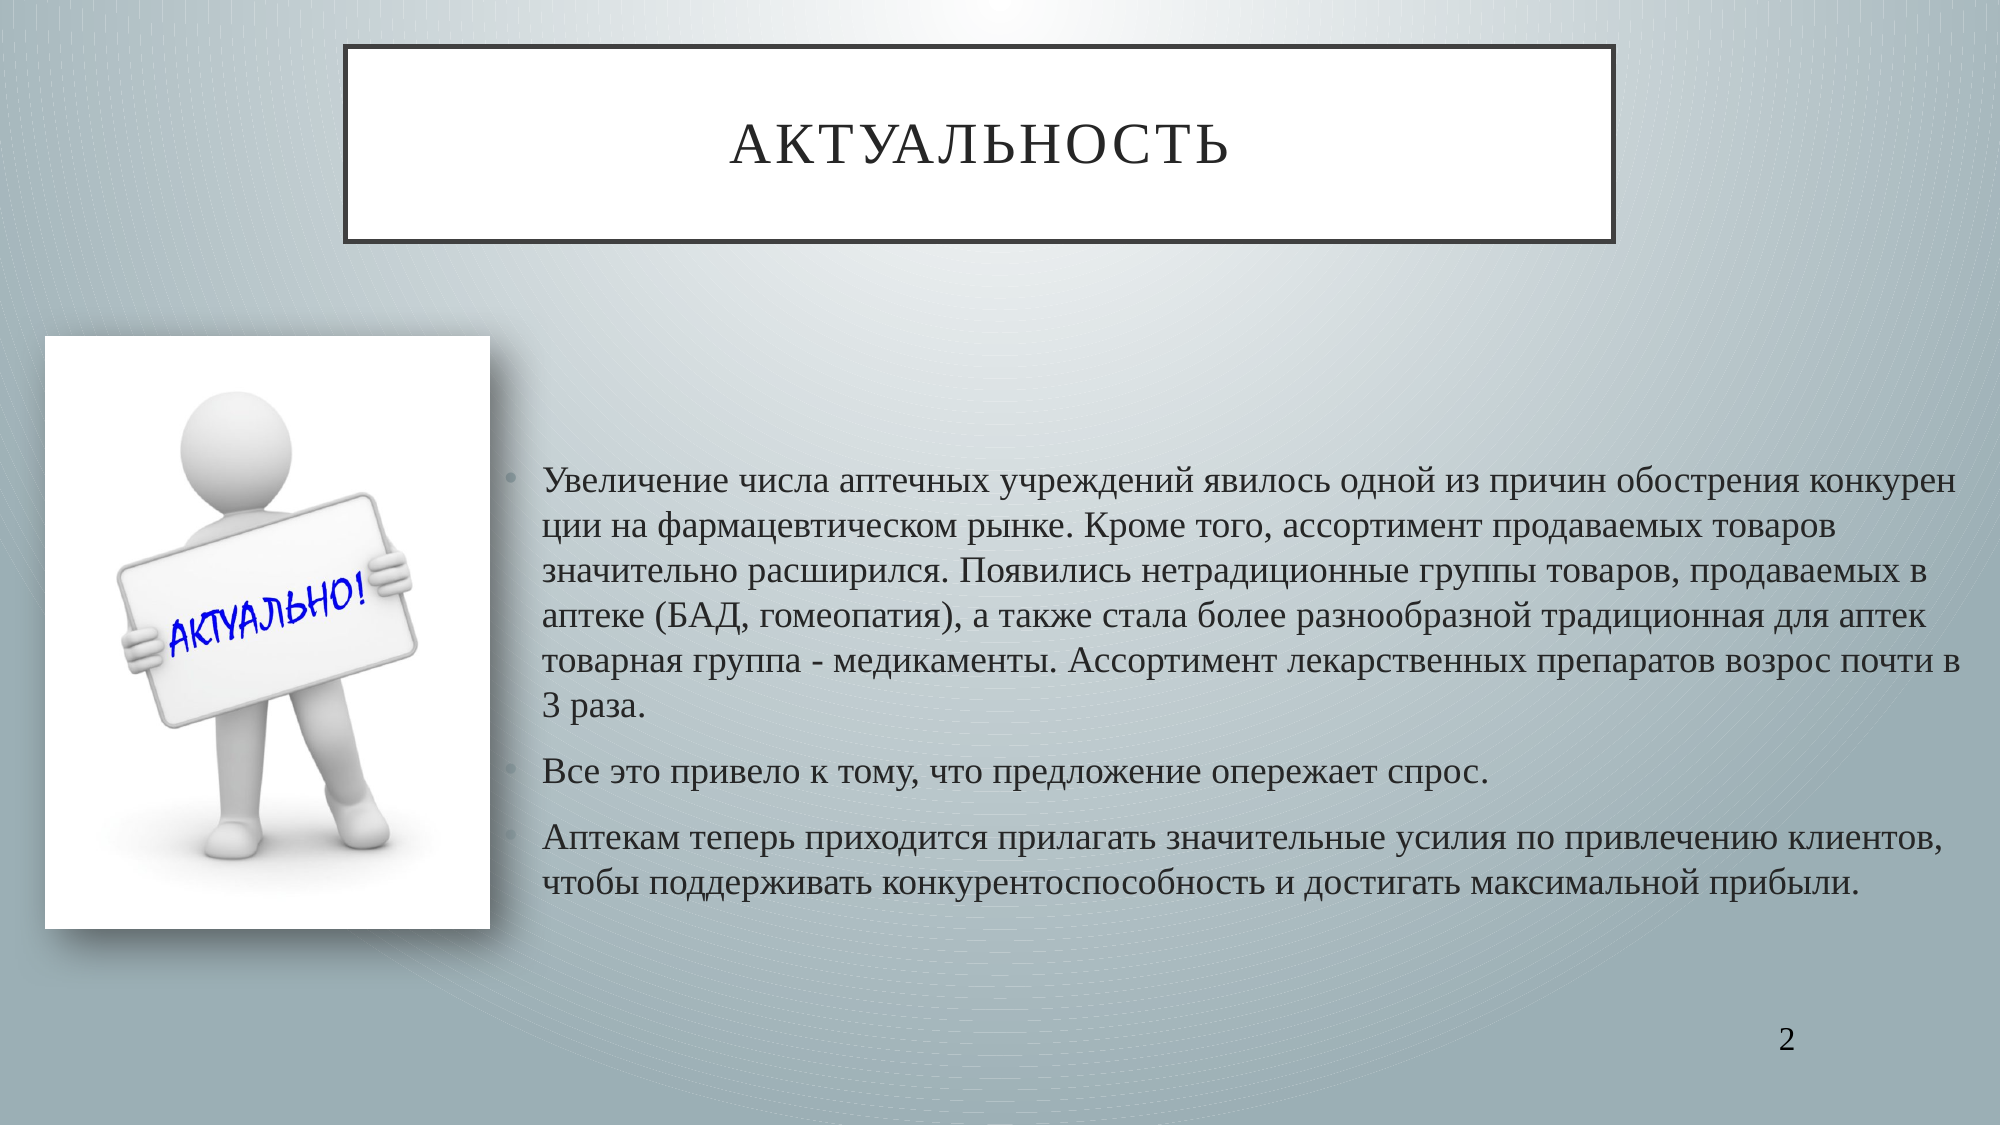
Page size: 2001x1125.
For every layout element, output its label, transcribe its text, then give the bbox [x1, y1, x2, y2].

list Увеличение числа аптечных учреждений явилось одной из причин обострения конкурен­ции на фармацевтическом рынке. Кроме того, ассортимент продаваемых товаров значительно рас­ширился. Появились нетрадиционные группы това­ров, продаваемых в аптеке (БАД, гомеопатия), а также стала более разнообразной традиционная для аптек товарная группа - медикаменты. Ассортимент лекарственных препаратов возрос почти в 3 раза. Все это привело к тому, что предложение опережает спрос. Аптекам теперь приходится прилагать значи­тельные усилия по привлечению клиентов, чтобы поддерживать конкурентоспособность и достигать максимальной прибыли. [489, 254, 2000, 1103]
slide_number 2 [1749, 993, 1825, 1081]
picture [45, 336, 490, 929]
title Актуальность [343, 44, 1616, 244]
